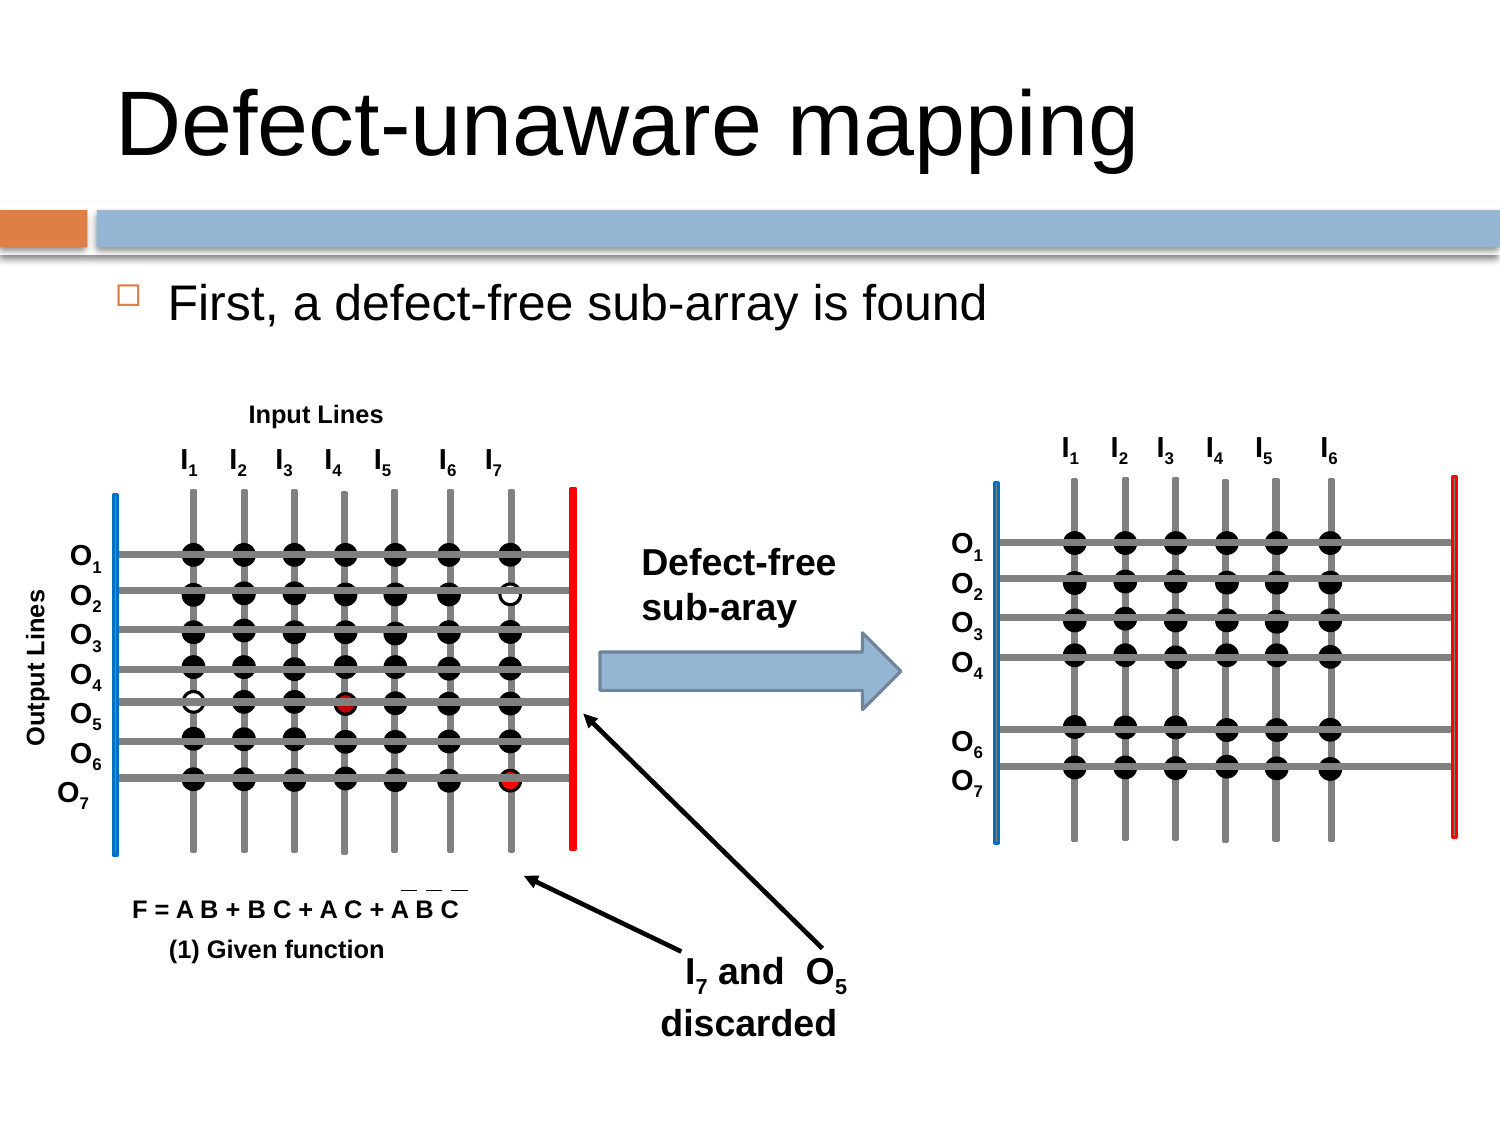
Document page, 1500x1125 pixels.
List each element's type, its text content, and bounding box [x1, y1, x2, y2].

text_box [498, 782, 522, 793]
text_box [1318, 733, 1342, 742]
text_box [1063, 546, 1087, 555]
text_box [391, 792, 398, 853]
text_box [282, 657, 306, 666]
text_box [385, 768, 406, 774]
text_box [1122, 740, 1129, 755]
text_box [499, 542, 522, 551]
text_box [498, 633, 523, 644]
text_box [291, 605, 298, 620]
text_box [1063, 643, 1087, 654]
text_box [508, 792, 515, 853]
text_box [1318, 546, 1342, 555]
text_box [437, 558, 461, 567]
text_box [1222, 594, 1229, 609]
text_box [1000, 539, 1451, 546]
text_box [1164, 715, 1188, 726]
text_box [232, 689, 256, 698]
text_box [181, 782, 206, 792]
text_box [1062, 621, 1087, 633]
text_box [1071, 595, 1078, 608]
text_box [993, 481, 1000, 845]
text_box [183, 745, 204, 751]
text_box [232, 633, 256, 643]
text_box [1071, 478, 1078, 531]
text_box [1172, 780, 1179, 841]
text_box [500, 768, 521, 774]
text_box [334, 745, 358, 754]
text_box [119, 587, 569, 594]
text_box [500, 582, 520, 587]
text_box [1172, 477, 1179, 531]
text_box [1216, 661, 1238, 668]
text_box [391, 567, 398, 583]
text_box [241, 679, 248, 690]
text_box [1272, 780, 1280, 842]
text_box [1071, 555, 1078, 571]
text_box Defect-free sub-aray [626, 530, 890, 636]
text_box [1071, 632, 1078, 643]
text_box [341, 716, 348, 730]
text_box [333, 655, 358, 666]
text_box [437, 673, 461, 681]
text_box [447, 715, 454, 730]
text_box [391, 754, 398, 768]
text_box [190, 567, 197, 583]
text_box [447, 606, 454, 620]
text_box [233, 673, 255, 679]
text_box [336, 582, 355, 587]
text_box [1164, 770, 1188, 781]
text_box [233, 581, 254, 587]
text_box [1215, 546, 1239, 555]
text_box [391, 489, 398, 543]
text_box [119, 666, 569, 673]
text_box [1163, 621, 1188, 633]
text_box [1222, 742, 1229, 755]
text_box [1264, 582, 1289, 595]
text_box [1000, 763, 1451, 770]
text_box [190, 489, 197, 543]
text_box [190, 751, 197, 767]
text_box [383, 706, 407, 716]
text_box [183, 673, 204, 679]
text_box [1172, 740, 1179, 756]
text_box [1115, 569, 1136, 575]
text_box [335, 673, 356, 679]
text_box [1265, 718, 1288, 726]
text_box [1215, 621, 1239, 633]
text_box [183, 620, 204, 626]
text_box [1272, 634, 1280, 644]
text_box [334, 766, 357, 774]
text_box [291, 792, 298, 853]
text_box [119, 698, 569, 706]
text_box [232, 727, 256, 738]
text_box [498, 745, 522, 754]
text_box (1) Given function [154, 932, 439, 971]
text_box [1122, 594, 1129, 607]
text_box [1320, 608, 1341, 614]
text_box [283, 673, 306, 682]
text_box [1265, 546, 1289, 555]
text_box [498, 558, 522, 567]
text_box [1328, 594, 1335, 608]
text_box [508, 489, 515, 543]
text_box [1222, 778, 1229, 843]
text_box Input Lines [233, 390, 461, 432]
text_box [437, 594, 461, 607]
text_box [1165, 569, 1186, 575]
text_box [1318, 621, 1343, 633]
text_box [190, 791, 197, 853]
text_box [341, 644, 348, 655]
text_box [334, 558, 358, 567]
text_box [1114, 661, 1136, 668]
text_box [282, 727, 307, 738]
text_box [1114, 531, 1137, 539]
text_box [233, 767, 255, 774]
text_box [569, 487, 577, 851]
text_box [383, 782, 408, 793]
text_box [508, 753, 515, 769]
text_box [291, 567, 298, 581]
text_box [1164, 661, 1188, 670]
text_box [439, 582, 459, 587]
text_box [1064, 733, 1086, 739]
text_box [1319, 531, 1342, 539]
text_box [283, 706, 306, 714]
text_box [437, 745, 461, 754]
text_box [1272, 667, 1280, 718]
text_box [284, 620, 305, 626]
text_box [119, 738, 569, 745]
text_box [1222, 667, 1229, 718]
text_box [291, 489, 298, 543]
text_box [233, 618, 255, 626]
text_box [1265, 770, 1289, 781]
text_box [1319, 661, 1342, 669]
text_box [1328, 669, 1335, 718]
text_box [438, 620, 460, 626]
text_box [1318, 644, 1342, 654]
text_box [1000, 575, 1451, 582]
text_box [182, 542, 205, 551]
text_box [1063, 715, 1087, 726]
text_box [1071, 779, 1078, 842]
text_box [437, 542, 461, 551]
text_box [1328, 632, 1335, 645]
text_box [1114, 755, 1137, 763]
text_box [1064, 661, 1086, 668]
text_box [1321, 570, 1340, 575]
text_box [383, 655, 408, 666]
text_box [291, 714, 298, 727]
text_box [233, 745, 255, 752]
text_box [1165, 756, 1187, 763]
text_box [1063, 755, 1086, 763]
text_box [508, 644, 515, 657]
text_box [284, 745, 305, 752]
text_box [190, 714, 197, 727]
text_box [282, 782, 307, 792]
text_box [232, 782, 256, 792]
text_box [383, 633, 408, 646]
text_box [119, 774, 569, 782]
text_box [384, 729, 407, 738]
text_box [1000, 726, 1451, 733]
text_box I1 I2 I3 I4 I5 I6 I7 [1046, 421, 1469, 476]
text_box [1272, 555, 1280, 571]
text_box [181, 726, 206, 738]
text_box [341, 679, 348, 692]
text_box [1265, 531, 1288, 539]
text_box [181, 594, 206, 607]
text_box [334, 782, 357, 791]
text_box [1266, 661, 1288, 668]
text_box [333, 706, 358, 716]
text_box [232, 542, 256, 551]
text_box [241, 605, 248, 619]
text_box O1 O2 O3 O4 O5 O6 O7 [8, 529, 112, 856]
text_box [1318, 770, 1343, 781]
text_box [1113, 621, 1137, 631]
text_box [1215, 754, 1239, 763]
text_box [386, 582, 405, 587]
text_box [291, 681, 298, 690]
text_box [447, 567, 454, 583]
text_box [447, 792, 454, 853]
text_box [1216, 608, 1237, 614]
text_box [384, 691, 406, 698]
text_box [1267, 609, 1286, 614]
text_box [1172, 669, 1179, 715]
text_box [1113, 643, 1138, 654]
text_box [1319, 757, 1341, 763]
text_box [523, 875, 578, 952]
text_box [291, 751, 298, 768]
text_box [385, 673, 406, 679]
text_box [383, 594, 408, 607]
text_box [182, 767, 205, 774]
text_box [508, 680, 515, 692]
text_box [181, 633, 206, 645]
text_box [437, 706, 461, 716]
text_box [437, 729, 461, 738]
text_box [182, 558, 206, 567]
text_box [283, 689, 306, 698]
text_box [190, 679, 197, 690]
text_box [437, 656, 461, 666]
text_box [583, 713, 823, 949]
text_box [241, 714, 248, 727]
text_box [1217, 570, 1236, 575]
text_box [1272, 742, 1280, 757]
text_box [1328, 742, 1335, 757]
text_box [498, 656, 522, 666]
text_box [341, 790, 348, 855]
text_box [1215, 770, 1239, 779]
text_box [1071, 739, 1078, 755]
text_box [598, 636, 902, 712]
text_box [119, 551, 569, 558]
text_box [1113, 770, 1137, 780]
text_box [112, 493, 119, 857]
text_box [335, 620, 356, 626]
text_box [291, 644, 298, 657]
text_box [182, 689, 205, 698]
text_box [333, 633, 358, 645]
text_box [1071, 667, 1078, 715]
text_box [1451, 475, 1458, 839]
text_box [1222, 632, 1229, 644]
text_box [282, 594, 307, 606]
text_box [1222, 479, 1229, 531]
text_box [1164, 546, 1188, 555]
text_box [1328, 478, 1335, 531]
text_box [1165, 733, 1187, 740]
text_box [1267, 570, 1286, 575]
text_box [241, 567, 248, 581]
text_box [341, 606, 348, 620]
text_box [232, 706, 256, 714]
text_box [391, 715, 398, 730]
text_box [1222, 555, 1229, 571]
text_box [1172, 594, 1179, 608]
text_box [383, 745, 407, 754]
text_box [383, 558, 407, 567]
text_box [182, 706, 205, 714]
text_box [499, 620, 521, 626]
text_box [1122, 779, 1129, 841]
text_box [1172, 632, 1179, 645]
text_box [391, 679, 398, 691]
text_box [384, 542, 407, 551]
text_box [1113, 546, 1137, 555]
text_box [498, 706, 522, 716]
text_box [190, 607, 197, 620]
text_box [1063, 531, 1086, 539]
text_box [1113, 582, 1138, 594]
text_box [1066, 571, 1084, 575]
text_box [1319, 717, 1342, 726]
text_box I7 and O5 discarded I7 [641, 940, 897, 1109]
text_box I1 I2 I3 I4 I5 I6 I7 [165, 432, 588, 488]
text_box [334, 729, 357, 738]
text_box [499, 691, 521, 698]
text_box [1264, 621, 1289, 634]
text_box [386, 621, 405, 626]
text_box [334, 542, 357, 551]
text_box O1 O2 O3 O4 O5 O6 O7 [931, 517, 998, 883]
text_box [333, 594, 358, 607]
text_box [508, 567, 515, 583]
text_box [282, 558, 306, 567]
text_box [1215, 733, 1239, 742]
text_box [284, 581, 305, 587]
text_box [508, 606, 515, 620]
text_box [1114, 733, 1136, 740]
text_box [1164, 645, 1188, 654]
text_box [498, 594, 523, 607]
text_box [437, 633, 461, 645]
text_box [1265, 733, 1289, 742]
text_box F = A B + B C + A C + A B C [117, 885, 517, 932]
text_box [181, 655, 206, 666]
text_box [1113, 715, 1138, 726]
text_box [439, 768, 459, 774]
text_box [241, 791, 248, 853]
text_box [1164, 531, 1187, 539]
text_box [1172, 555, 1179, 569]
text_box [241, 751, 248, 767]
text_box [1114, 606, 1137, 614]
text_box [341, 491, 348, 543]
text_box [1165, 608, 1186, 614]
text_box [241, 643, 248, 655]
title Defect-unaware mapping [100, 37, 1438, 200]
text_box [498, 729, 522, 738]
text_box [508, 715, 515, 730]
text_box [119, 626, 569, 633]
text_box [1328, 781, 1335, 842]
text_box [447, 489, 454, 543]
text_box [1272, 478, 1280, 531]
text_box [1122, 555, 1129, 569]
text_box [184, 582, 203, 587]
text_box [341, 567, 348, 583]
text_box [391, 606, 398, 622]
text_box [190, 644, 197, 655]
text_box [1215, 531, 1239, 539]
text_box [499, 673, 522, 681]
text_box [232, 655, 256, 666]
text_box [1215, 718, 1239, 726]
text_box [335, 692, 356, 698]
text_box [232, 594, 256, 606]
text_box [1163, 582, 1188, 594]
list First, a defect-free sub-array is found [100, 262, 1488, 361]
text_box [232, 558, 256, 567]
text_box [438, 691, 460, 698]
text_box [1064, 608, 1085, 614]
text_box [391, 645, 398, 655]
text_box [1266, 756, 1288, 763]
text_box [284, 768, 305, 774]
text_box [341, 754, 348, 767]
text_box [1215, 643, 1239, 654]
text_box [1000, 614, 1451, 621]
text_box [282, 633, 307, 645]
text_box [1062, 582, 1087, 595]
text_box [1063, 770, 1087, 780]
text_box [1318, 582, 1343, 595]
text_box [1122, 477, 1129, 531]
text_box [1215, 582, 1239, 595]
text_box [447, 753, 454, 769]
text_box [1272, 594, 1280, 610]
text_box [447, 644, 454, 657]
text_box [283, 542, 306, 551]
text_box [1000, 654, 1451, 661]
text_box [437, 782, 461, 793]
text_box [1122, 631, 1129, 643]
text_box [1328, 555, 1335, 571]
text_box [1264, 643, 1289, 654]
text_box [1122, 667, 1129, 715]
text_box [447, 680, 454, 692]
text_box [241, 489, 248, 543]
